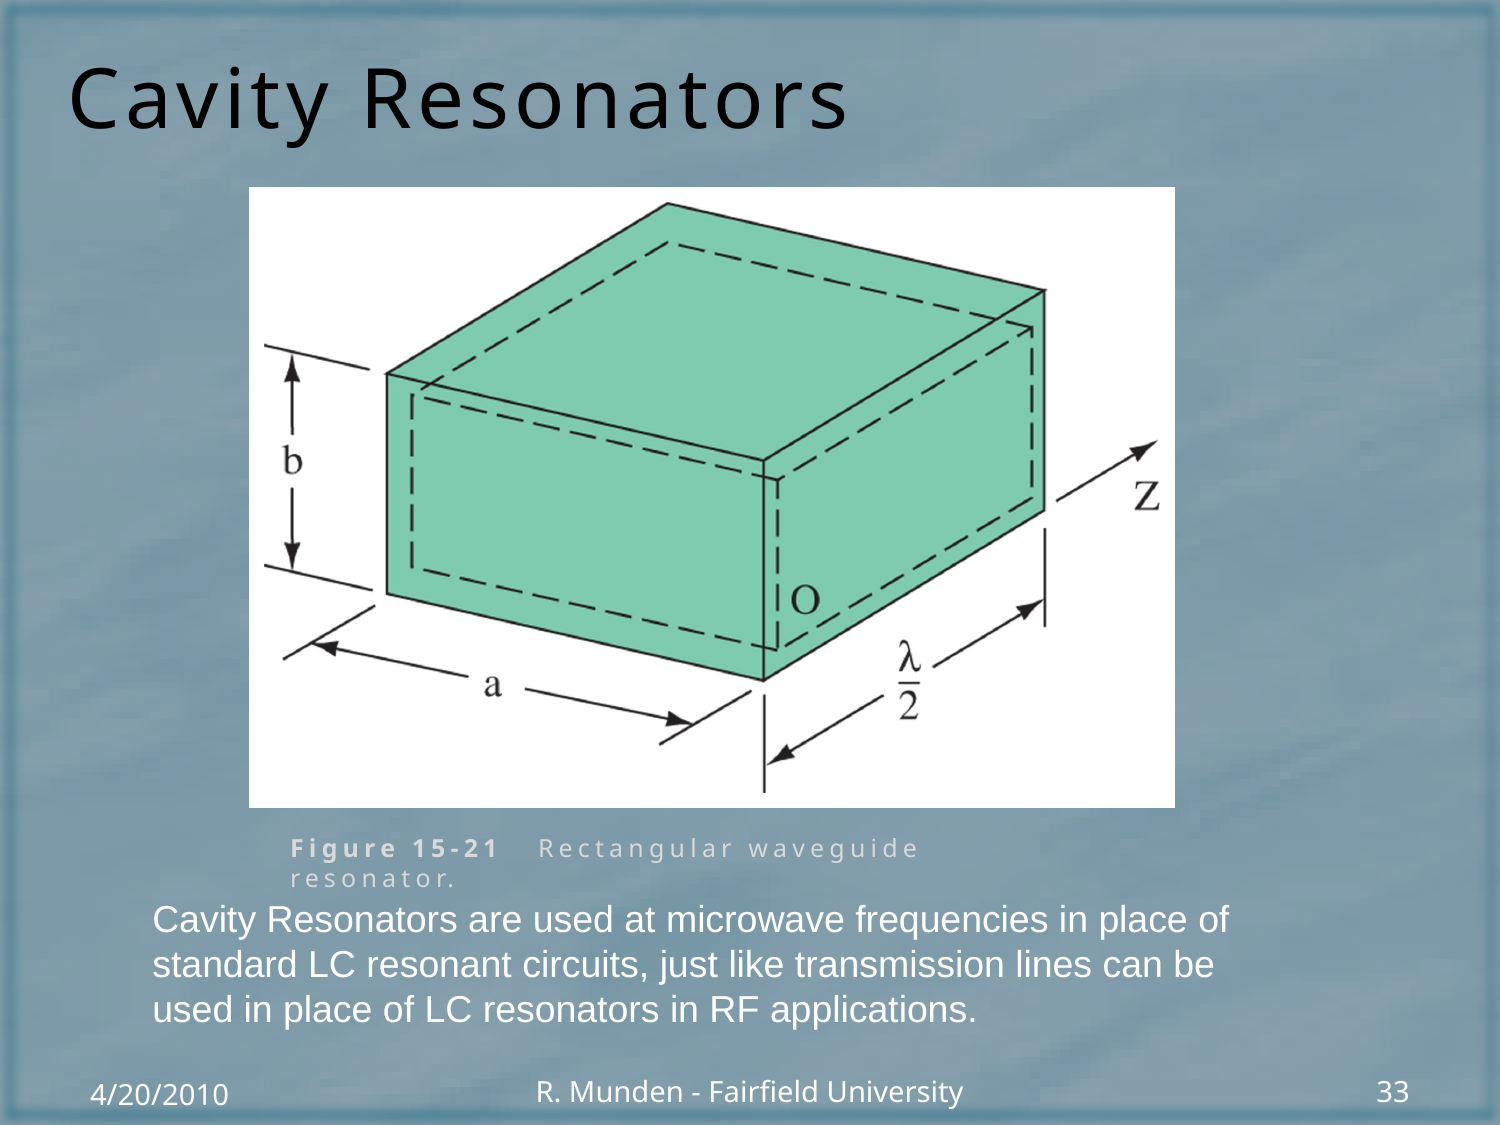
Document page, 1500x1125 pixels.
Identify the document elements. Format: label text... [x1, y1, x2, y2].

text_box Figure 15-21 Rectangular waveguide resonator. [274, 824, 1113, 880]
footer R. Munden - Fairfield University [512, 1073, 988, 1114]
title Cavity Resonators [52, 37, 1448, 225]
text_box Cavity Resonators are used at microwave frequencies in place of standard LC resonant circuits, just like transmission lines can be used in place of LC resonators in RF applications. [137, 887, 1313, 1038]
slide_number 33 [1074, 1073, 1425, 1114]
picture [249, 187, 1176, 809]
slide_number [75, 1073, 425, 1114]
